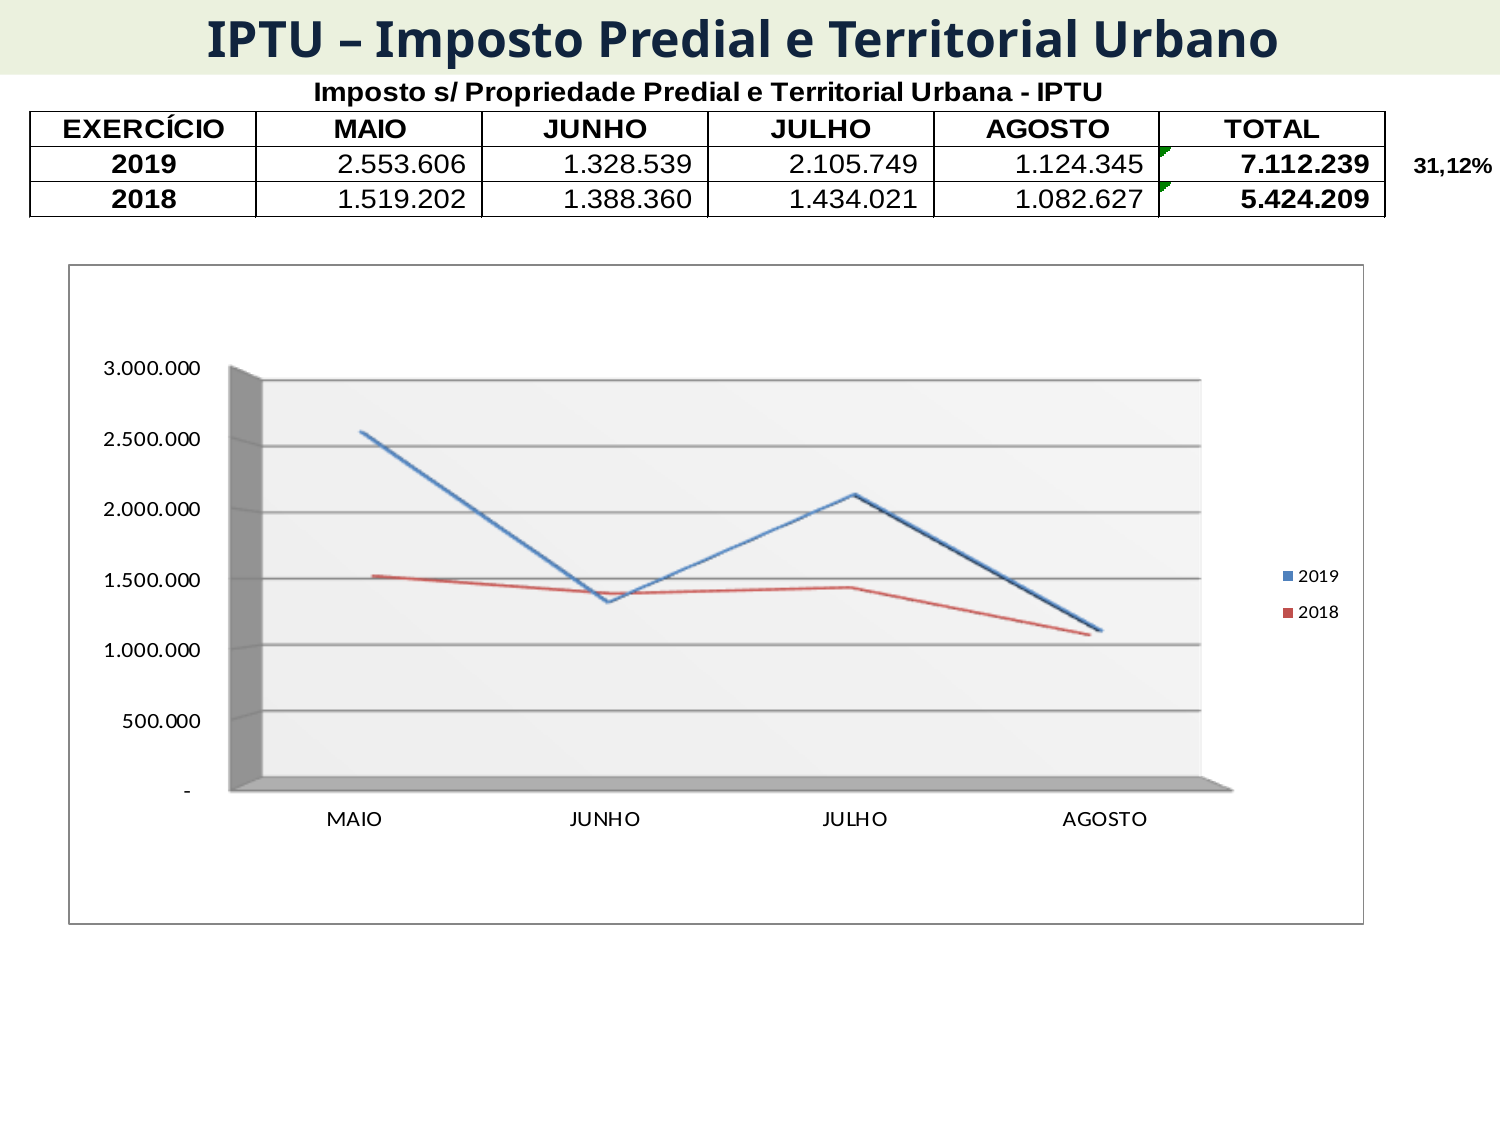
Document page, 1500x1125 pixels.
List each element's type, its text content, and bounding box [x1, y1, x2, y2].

picture [29, 75, 1496, 989]
text_box IPTU – Imposto Predial e Territorial Urbano [0, 0, 1500, 75]
